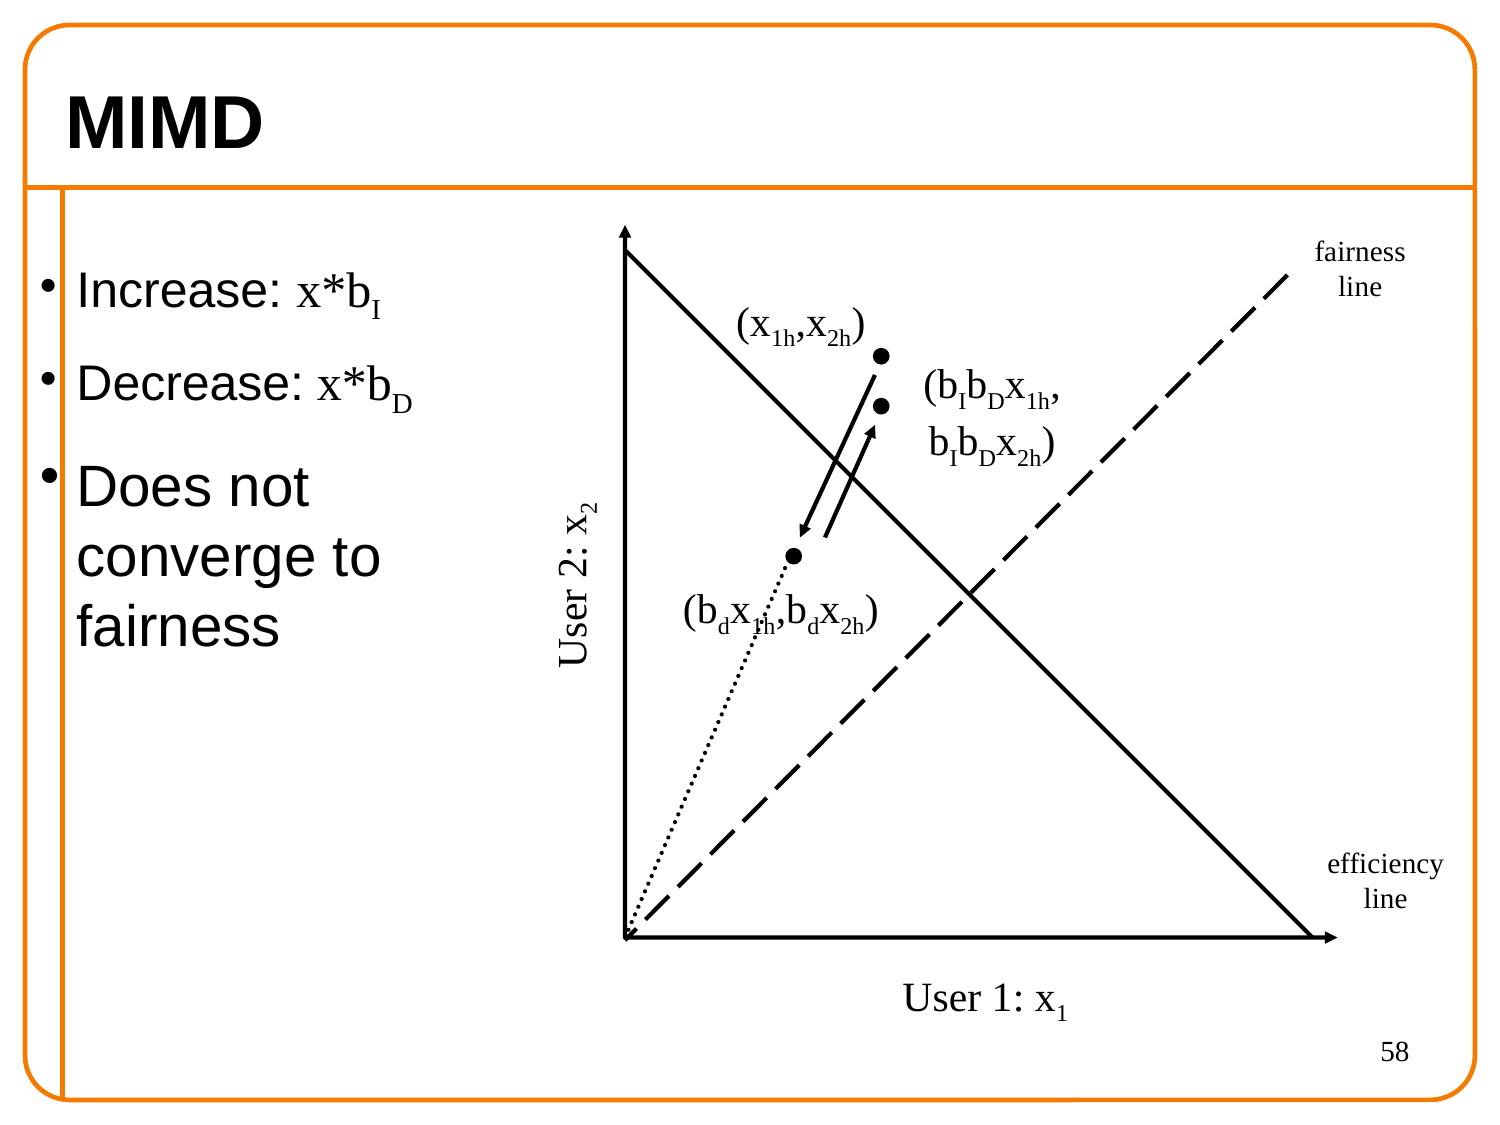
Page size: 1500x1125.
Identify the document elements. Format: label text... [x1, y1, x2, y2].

list Increase: x*bI Decrease: x*bD Does not converge to fairness [24, 249, 506, 974]
text_box (x1h,x2h) [721, 287, 881, 359]
text_box [1313, 931, 1338, 944]
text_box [624, 374, 889, 938]
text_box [824, 349, 1072, 538]
text_box [618, 224, 632, 374]
slide_number 58 [1074, 1024, 1426, 1101]
text_box fairness line [1299, 224, 1421, 310]
text_box User 2: x2 [537, 487, 609, 684]
text_box efficiency line [1312, 837, 1459, 922]
title MIMD [50, 62, 1500, 175]
text_box User 1: x1 [887, 962, 1084, 1034]
